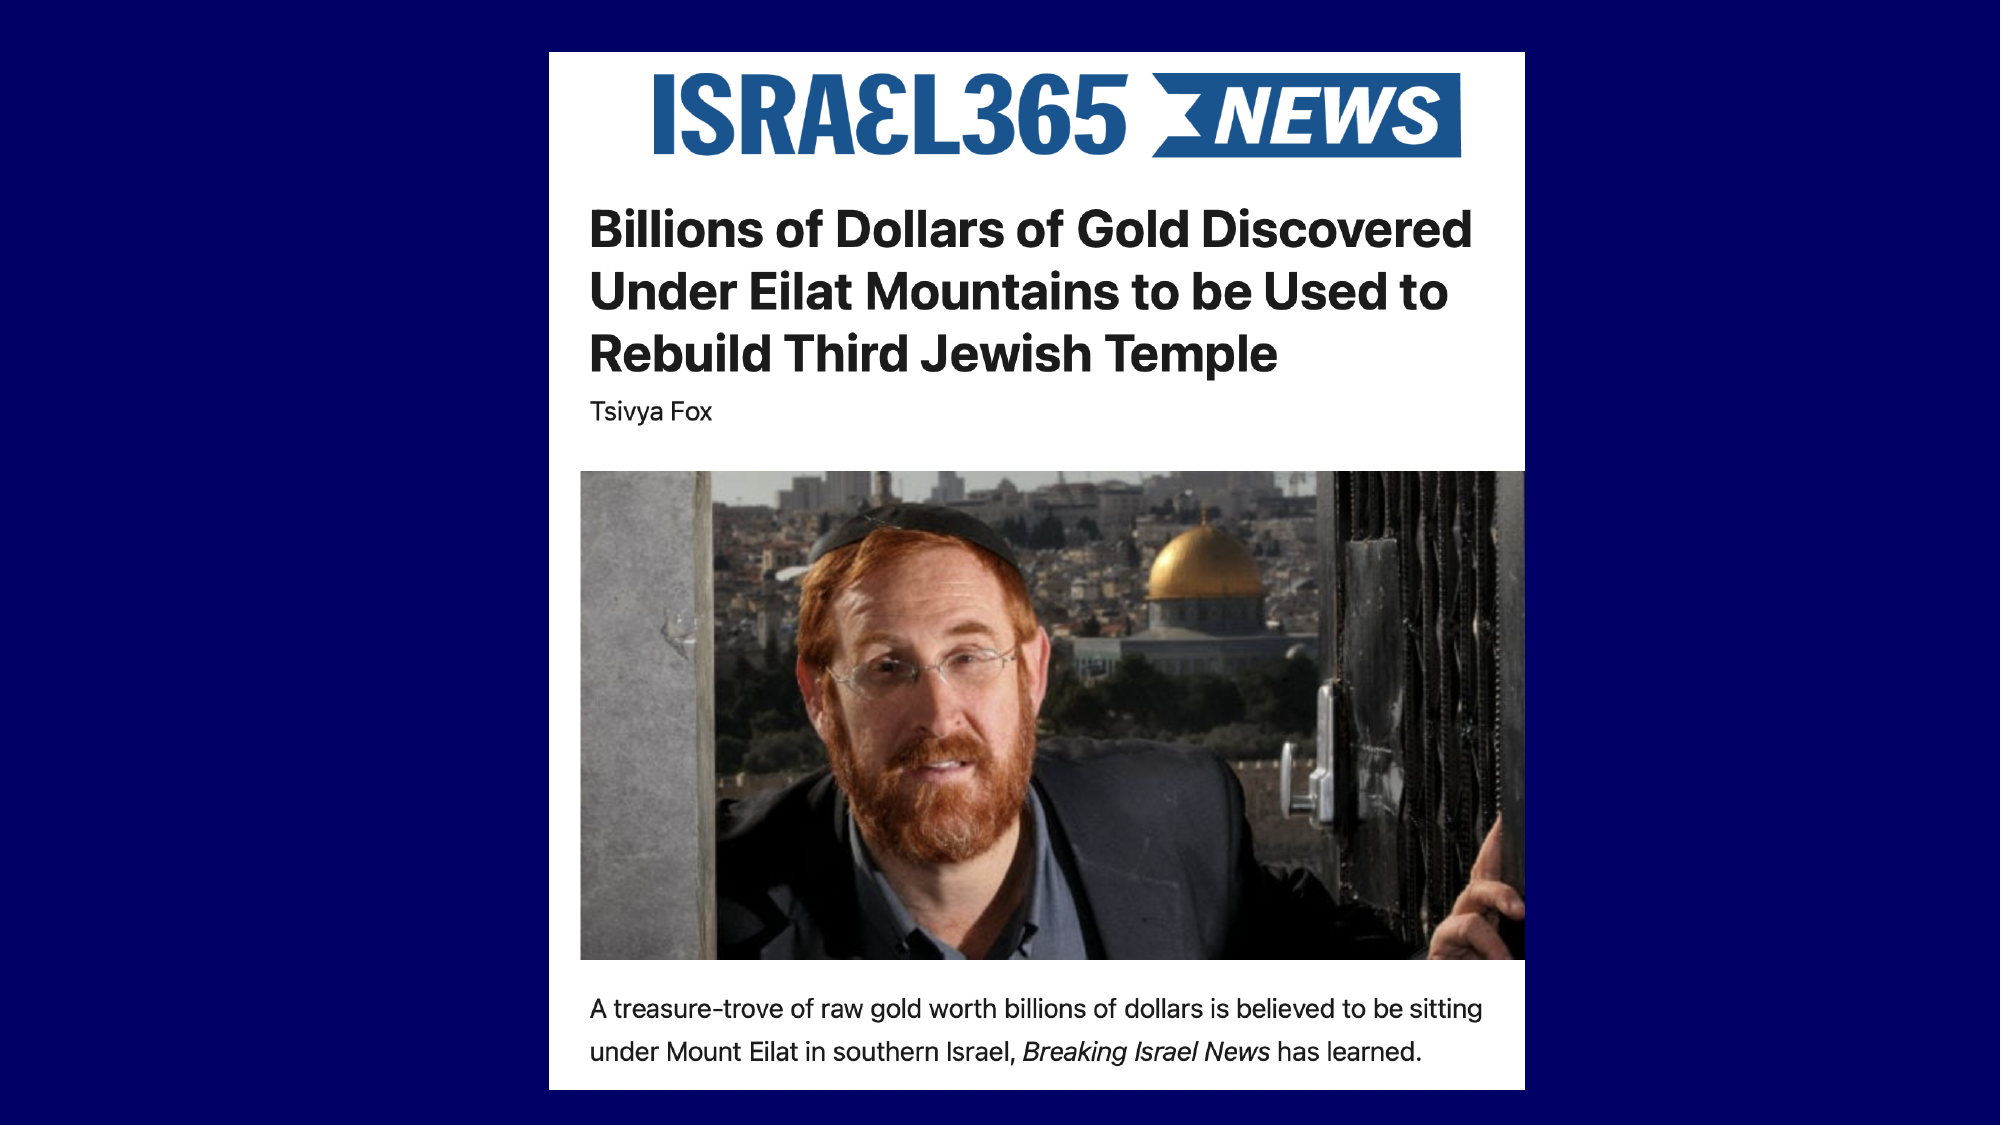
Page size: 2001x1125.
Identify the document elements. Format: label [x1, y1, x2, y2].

picture [549, 52, 1526, 1090]
